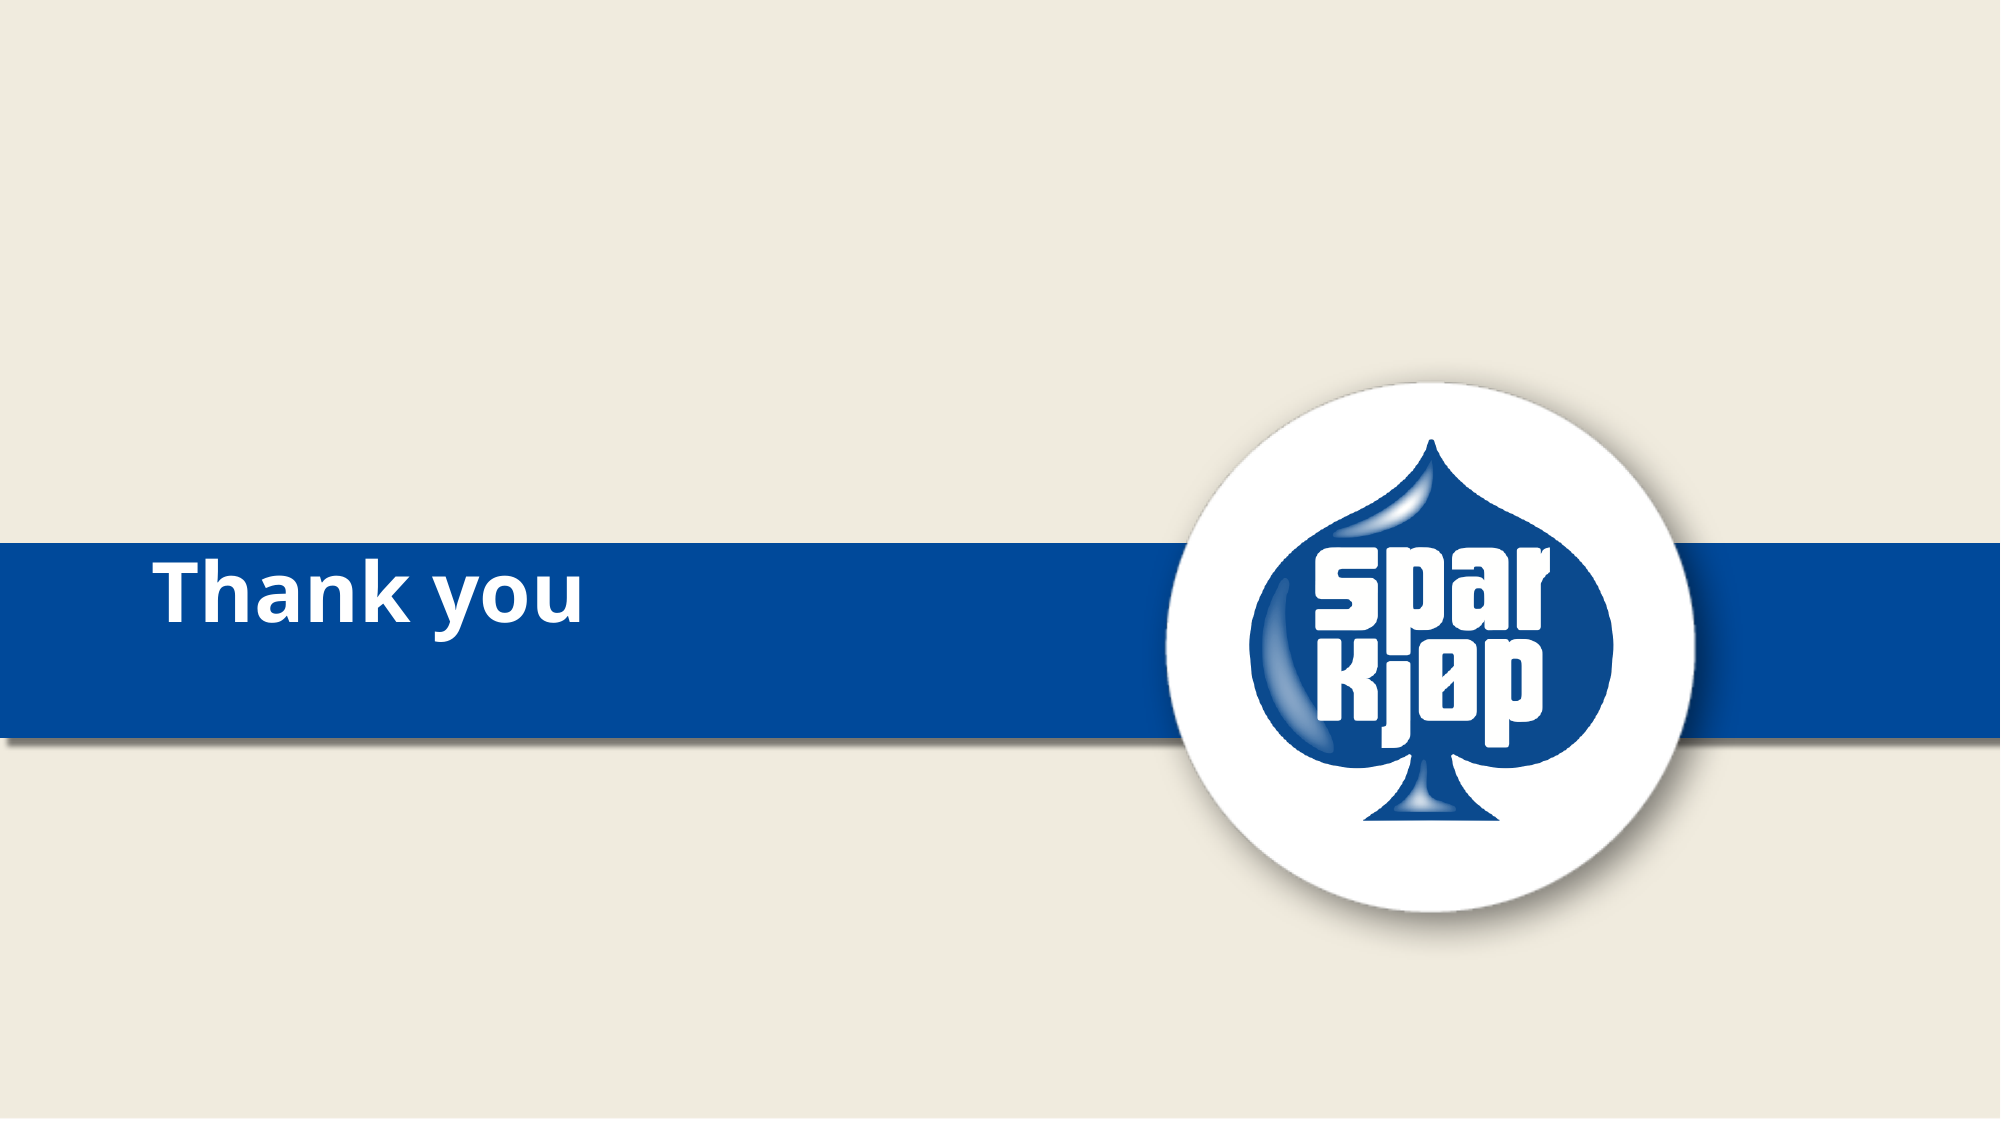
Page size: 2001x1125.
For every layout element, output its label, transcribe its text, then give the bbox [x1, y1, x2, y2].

title Thank you [136, 280, 1862, 543]
picture [0, 0, 2001, 1125]
